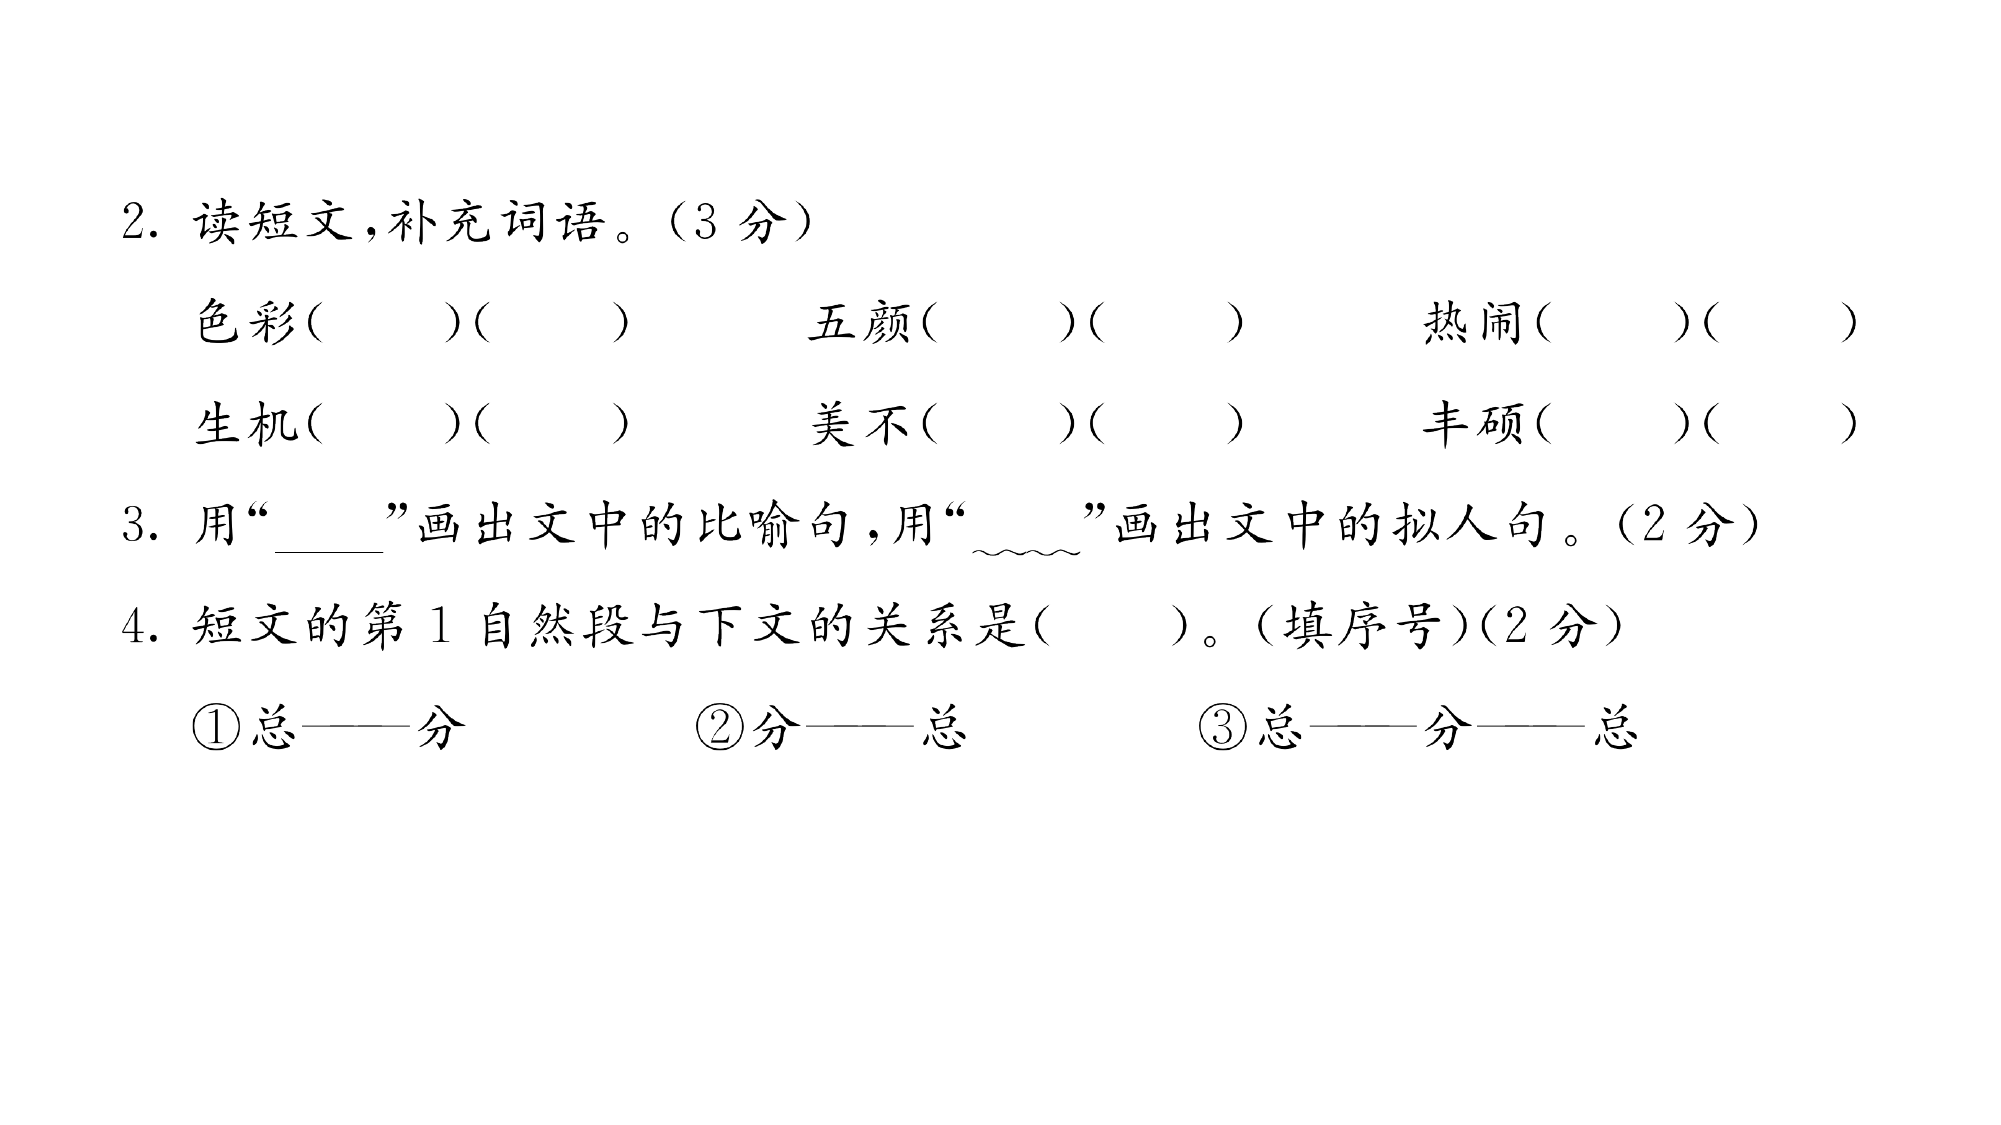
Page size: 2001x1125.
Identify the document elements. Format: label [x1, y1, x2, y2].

picture [118, 177, 2000, 776]
